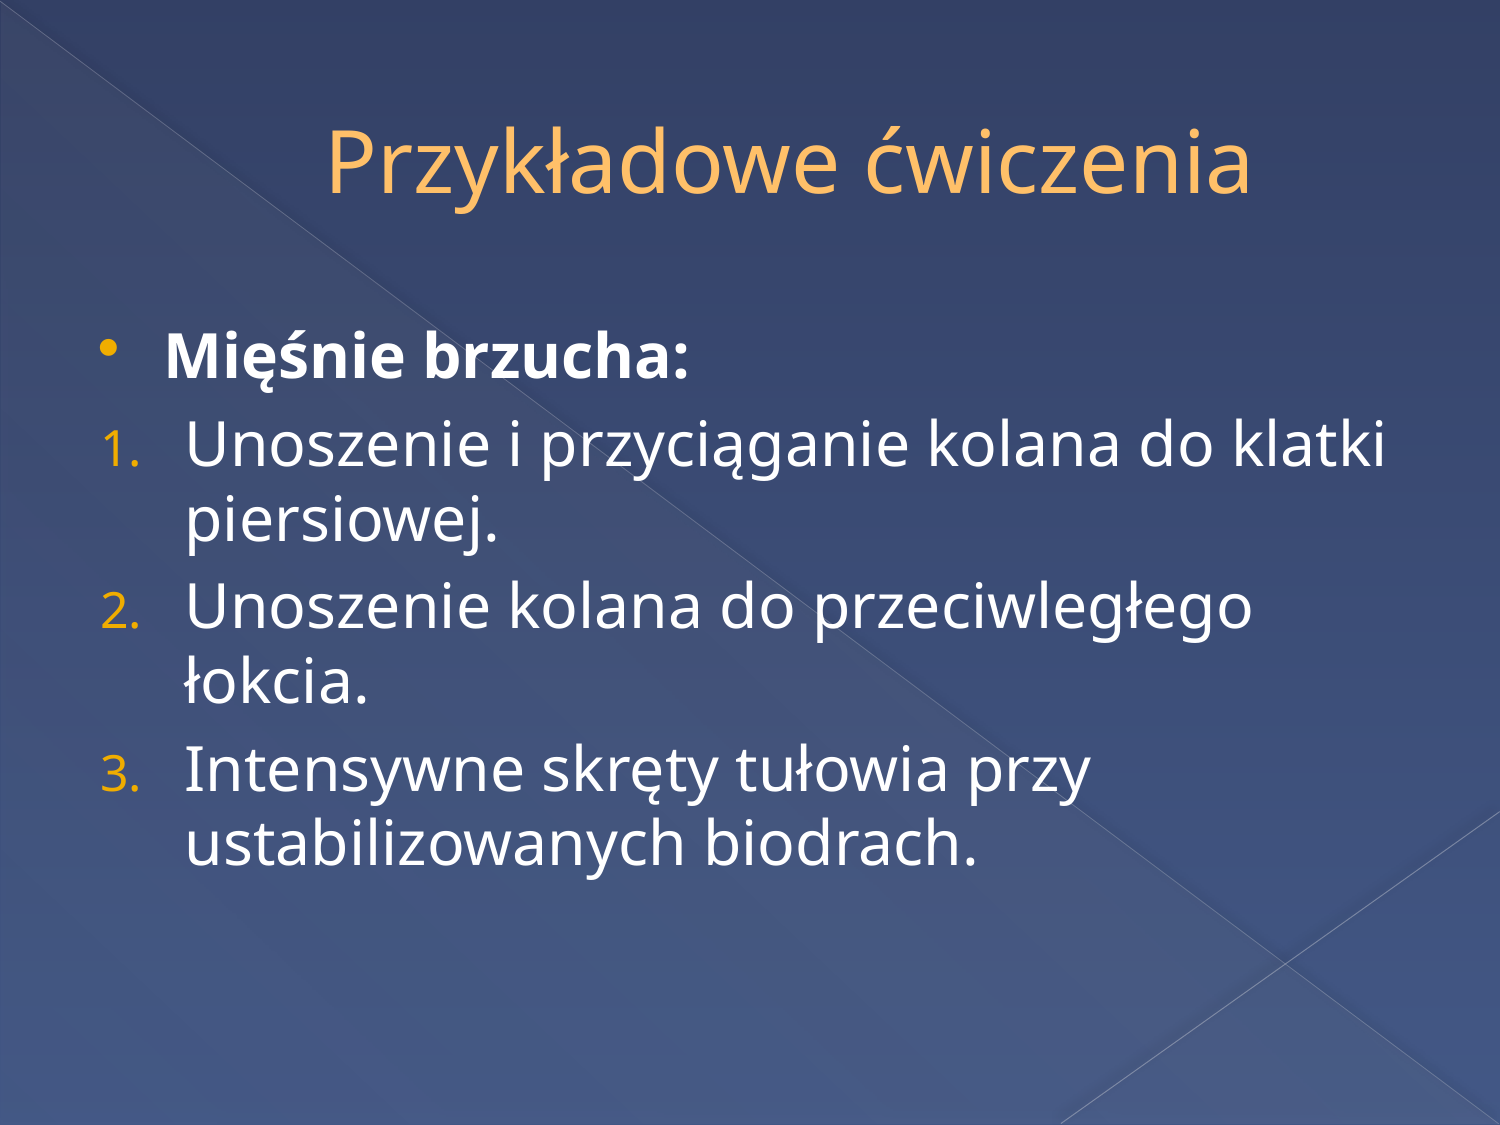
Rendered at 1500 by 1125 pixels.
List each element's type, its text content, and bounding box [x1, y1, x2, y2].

list Mięśnie brzucha: Unoszenie i przyciąganie kolana do klatki piersiowej. Unoszenie kolana do przeciwległego łokcia. Intensywne skręty tułowia przy ustabilizowanych biodrach. [75, 308, 1425, 1059]
title Przykładowe ćwiczenia [75, 43, 1425, 274]
